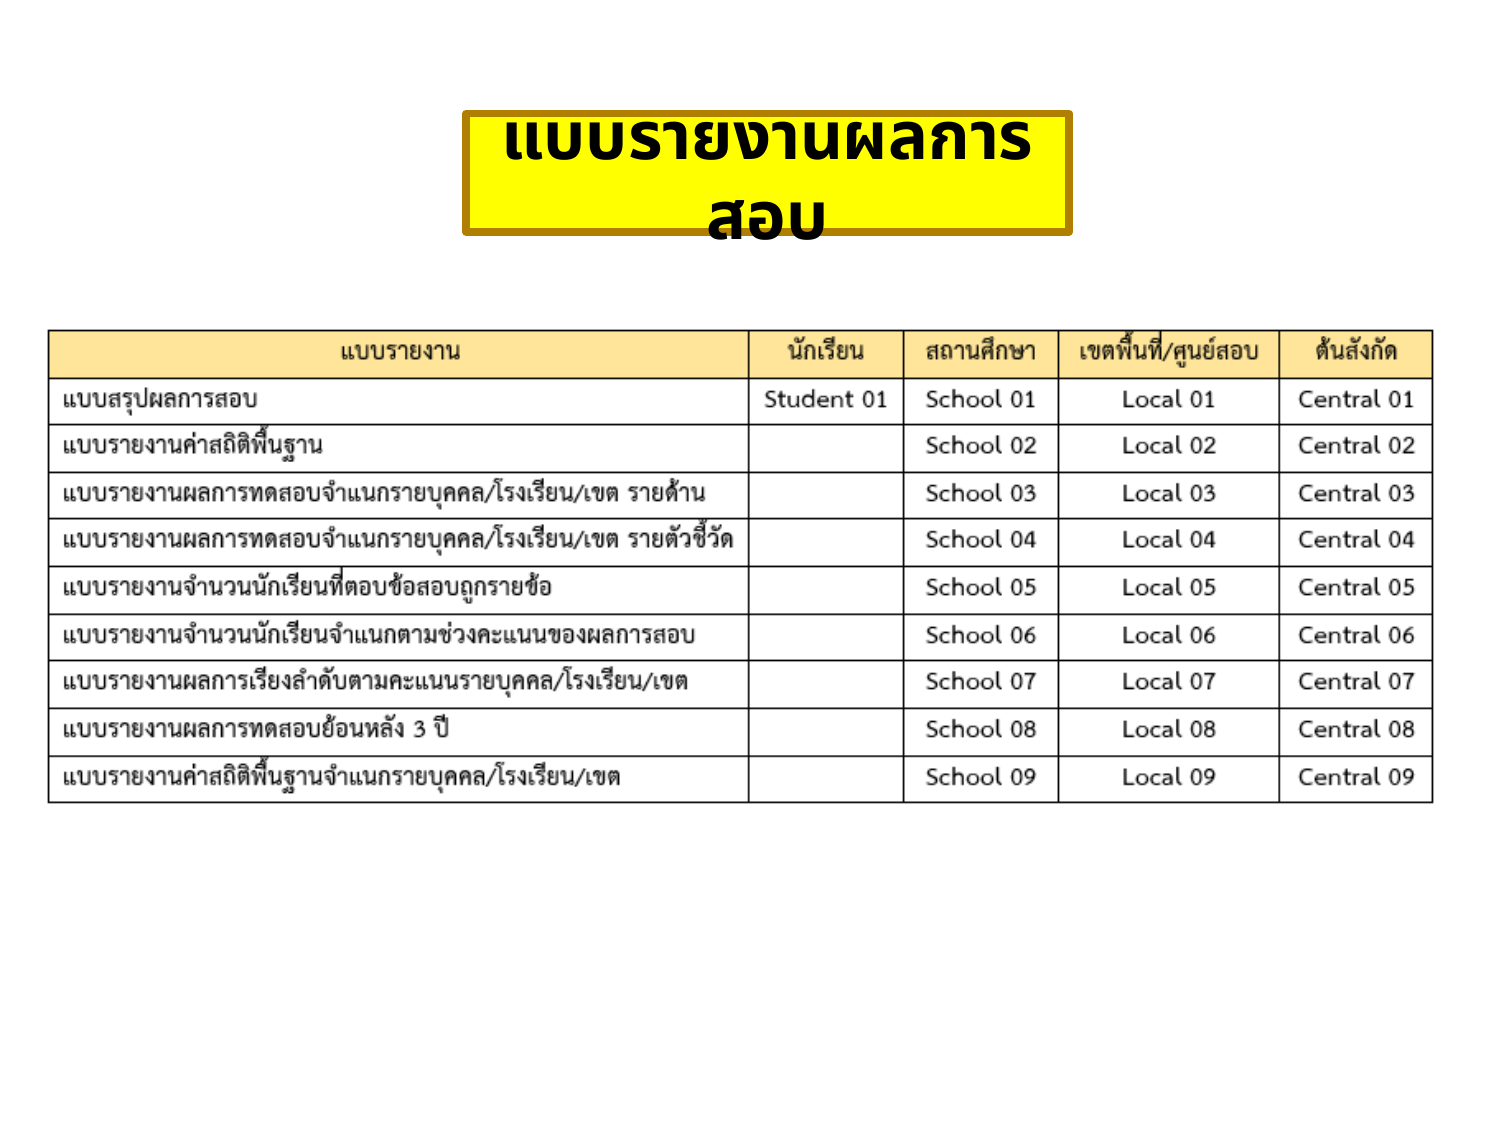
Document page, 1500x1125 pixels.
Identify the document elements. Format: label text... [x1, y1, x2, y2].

text_box แบบรายงานผลการสอบ [462, 110, 1073, 236]
picture [25, 302, 1455, 820]
